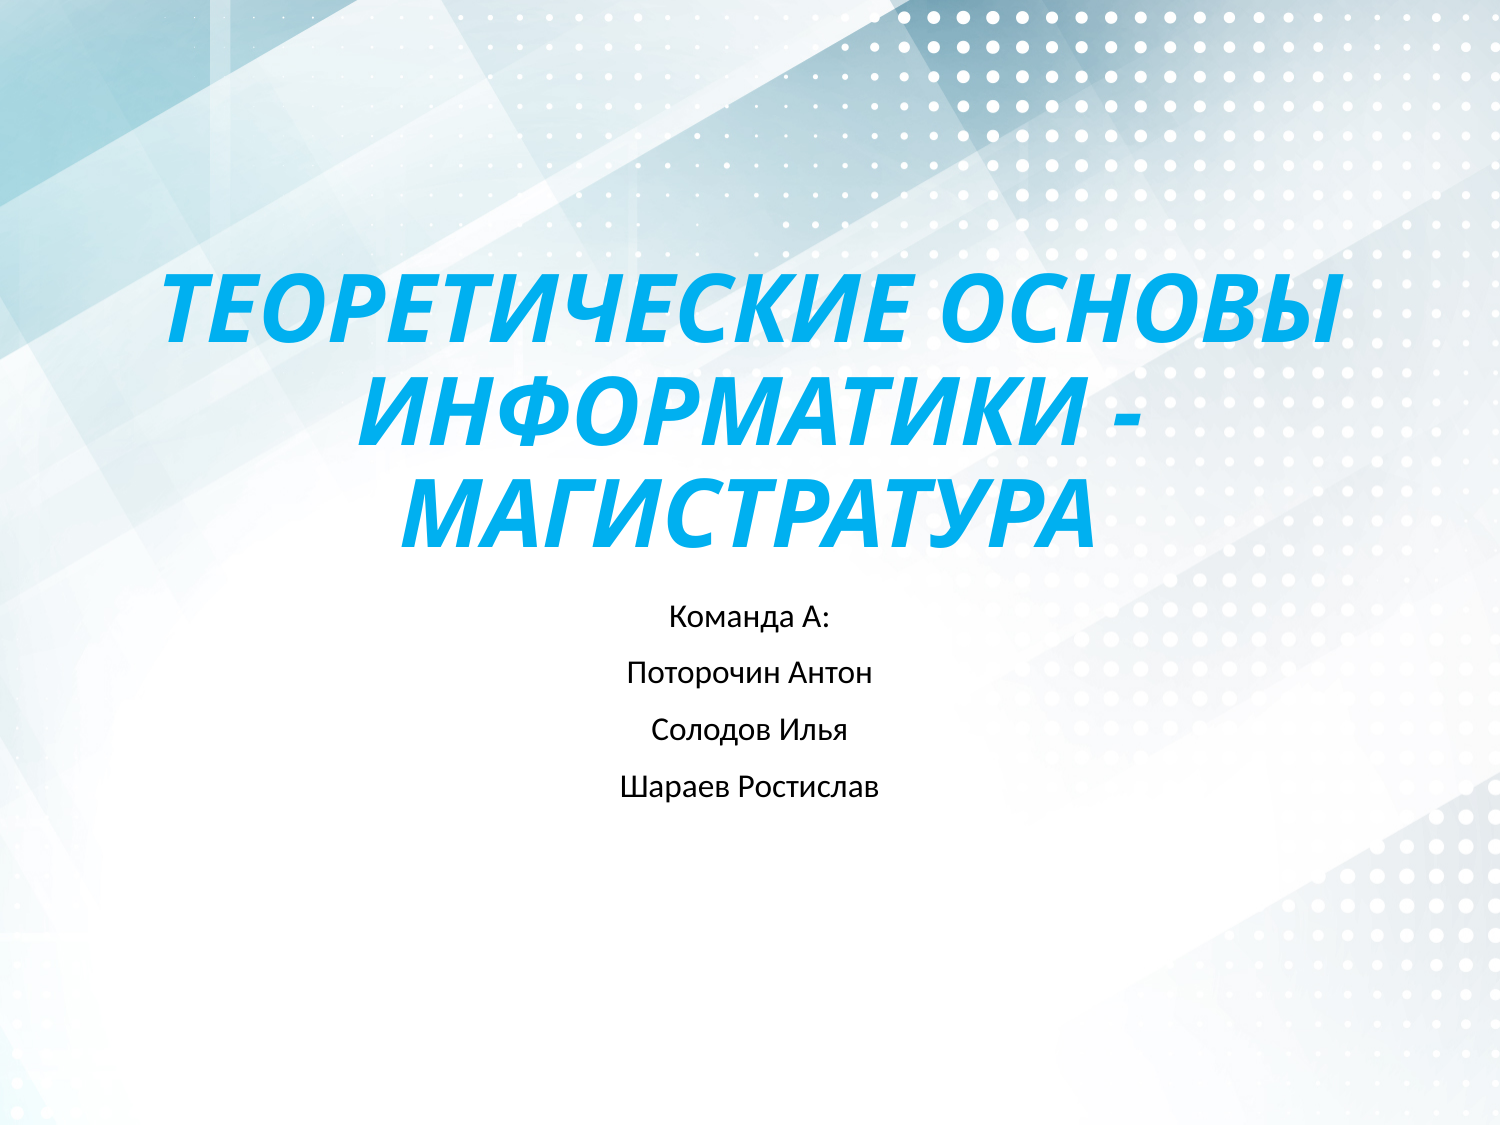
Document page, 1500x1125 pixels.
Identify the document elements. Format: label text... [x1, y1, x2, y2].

picture [0, 0, 1500, 1125]
title ТЕОРЕТИЧЕСКИЕ ОСНОВЫ ИНФОРМАТИКИ - МАГИСТРАТУРА [112, 184, 1388, 576]
subtitle Команда А: Поторочин Антон Солодов Илья Шараев Ростислав [187, 590, 1313, 863]
